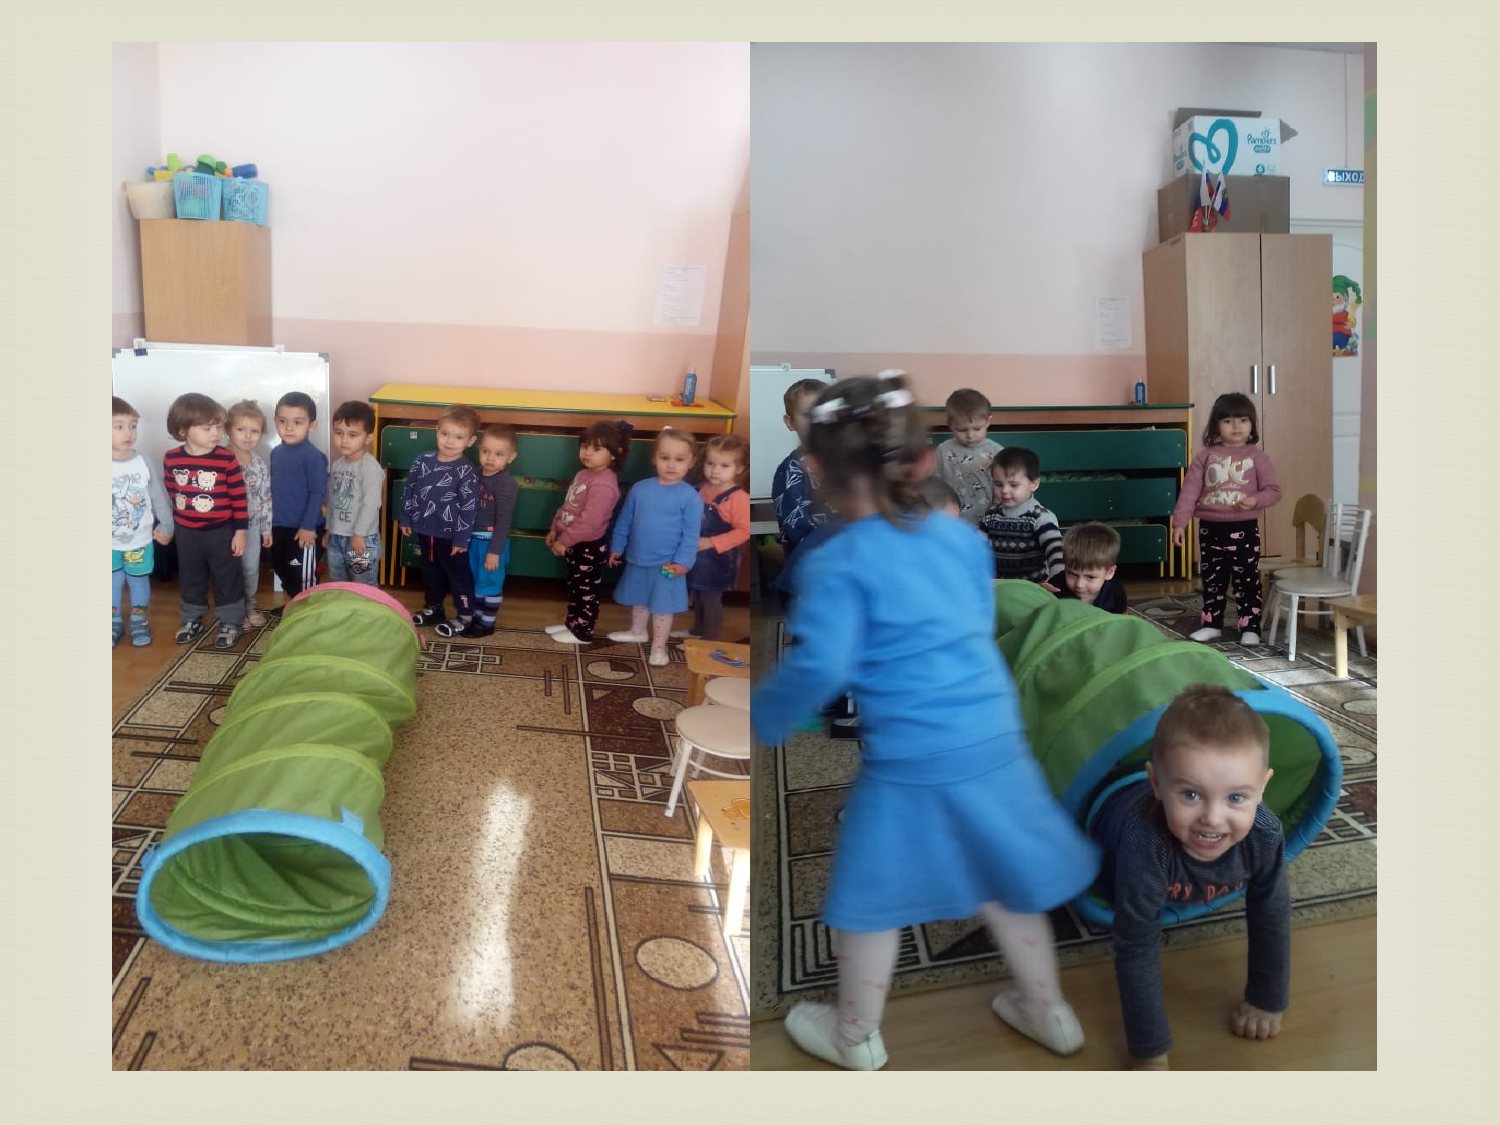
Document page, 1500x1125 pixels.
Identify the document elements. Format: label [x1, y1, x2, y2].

picture [111, 42, 1377, 1072]
